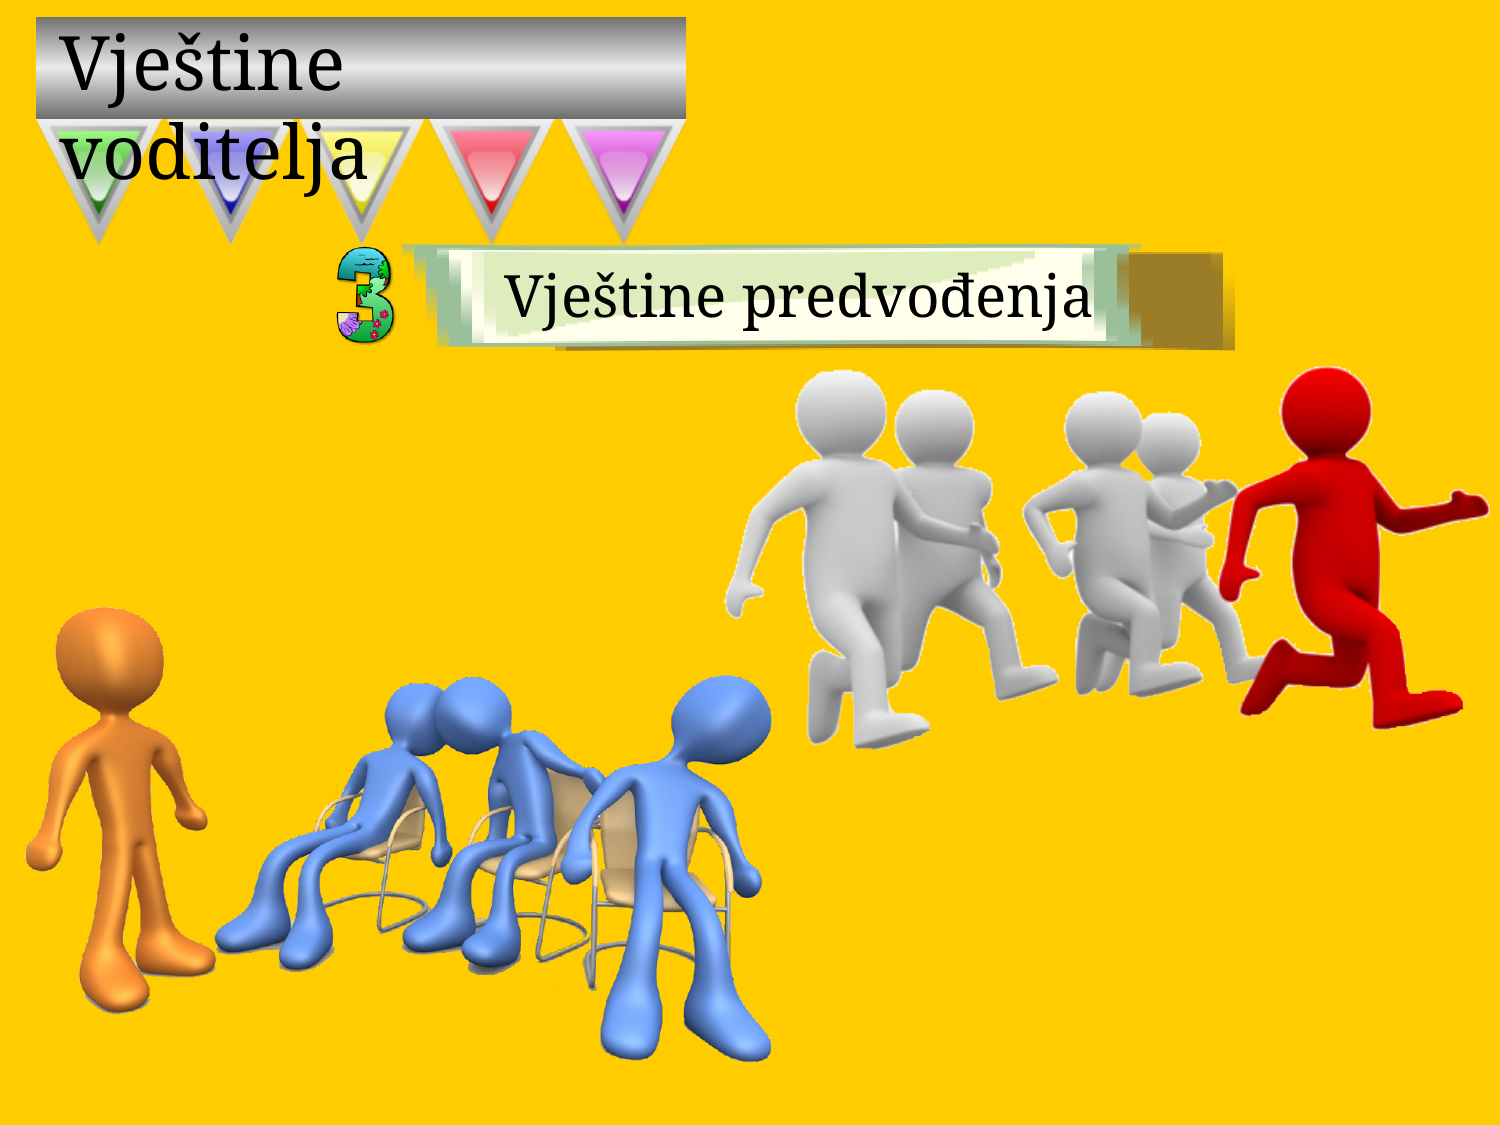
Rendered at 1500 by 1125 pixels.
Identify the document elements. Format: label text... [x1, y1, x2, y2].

text_box [678, 17, 687, 119]
text_box [36, 17, 44, 119]
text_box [334, 243, 1282, 356]
picture [0, 0, 1500, 1125]
text_box Vještine voditelja [44, 7, 678, 120]
